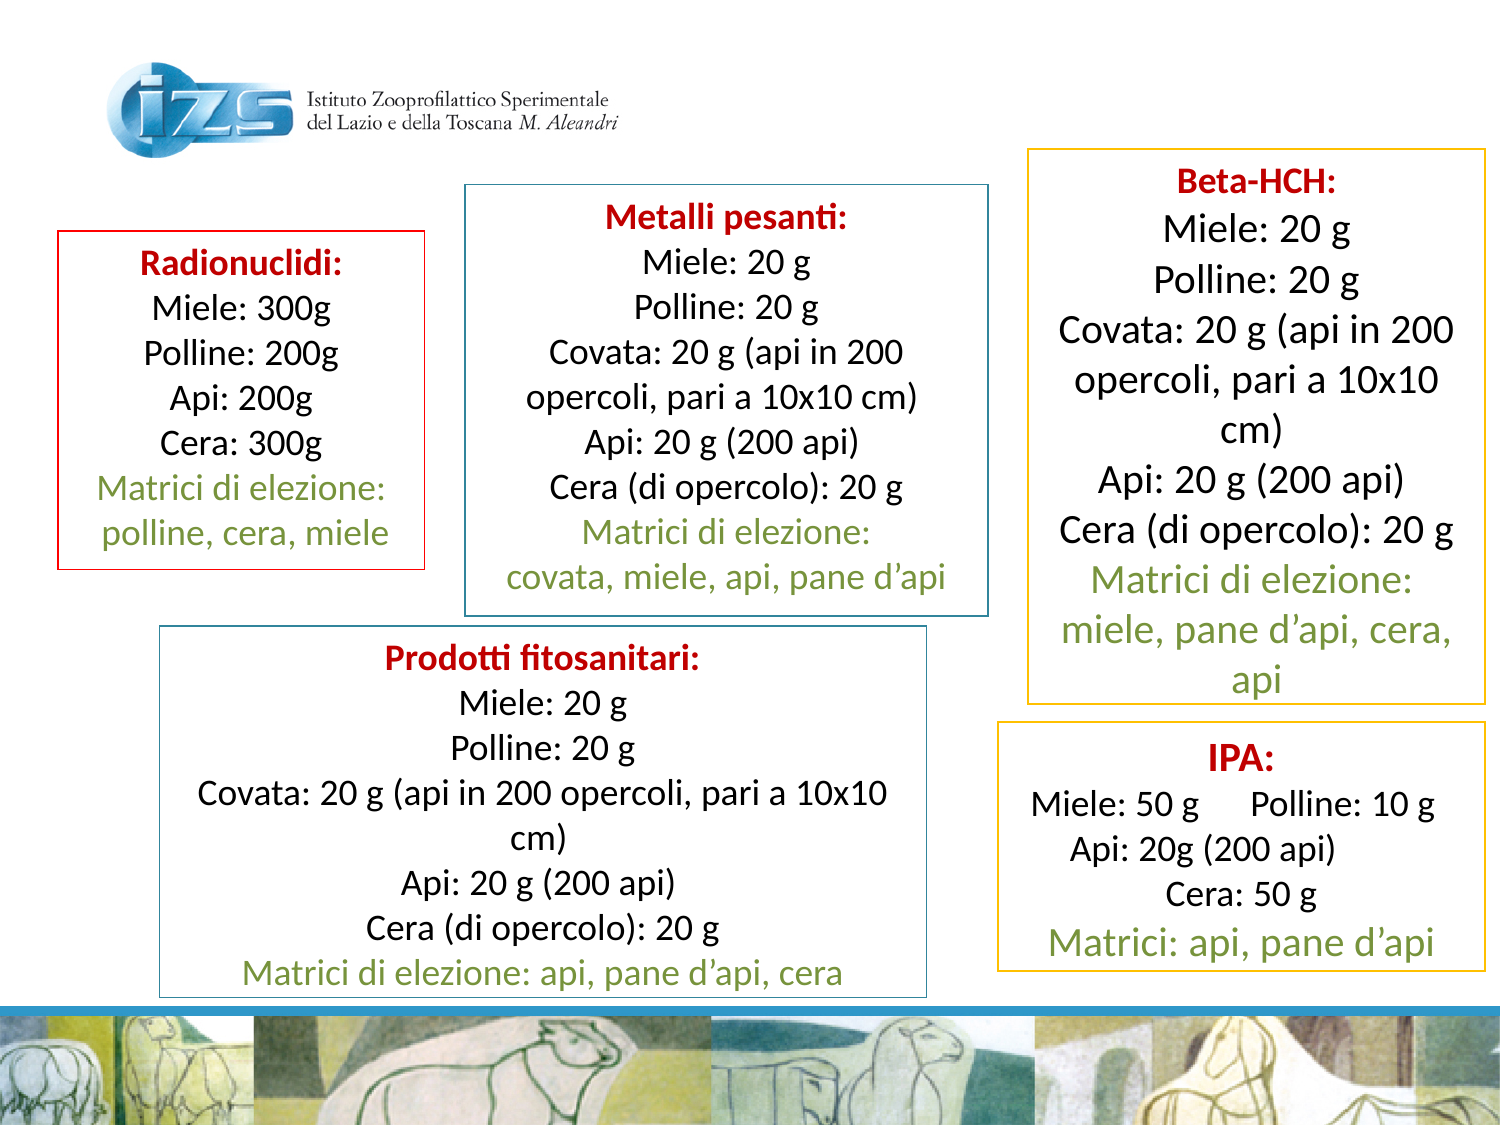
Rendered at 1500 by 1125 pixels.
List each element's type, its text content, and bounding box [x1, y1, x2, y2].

text_box Beta-HCH: Miele: 20 g Polline: 20 g Covata: 20 g (api in 200 opercoli, pari a 10x10 cm) Api: 20 g (200 api) Cera (di opercolo): 20 g Matrici di elezione: miele, pane d’api, cera, api [1028, 148, 1486, 704]
text_box Prodotti fitosanitari: Miele: 20 g Polline: 20 g Covata: 20 g (api in 200 opercoli, pari a 10x10 cm) Api: 20 g (200 api) Cera (di opercolo): 20 g Matrici di elezione: api, pane d’api, cera [159, 625, 927, 998]
text_box IPA: Miele: 50 g Polline: 10 g Api: 20g (200 api) Cera: 50 g Matrici: api, pane d’api [997, 722, 1486, 972]
text_box Radionuclidi: Miele: 300g Polline: 200g Api: 200g Cera: 300g Matrici di elezione: polline, cera, miele [57, 230, 425, 570]
text_box Metalli pesanti: Miele: 20 g Polline: 20 g Covata: 20 g (api in 200 opercoli, pari a 10x10 cm) Api: 20 g (200 api) Cera (di opercolo): 20 g Matrici di elezione: covata, miele, api, pane d’api [464, 184, 988, 616]
picture [0, 0, 1500, 1125]
